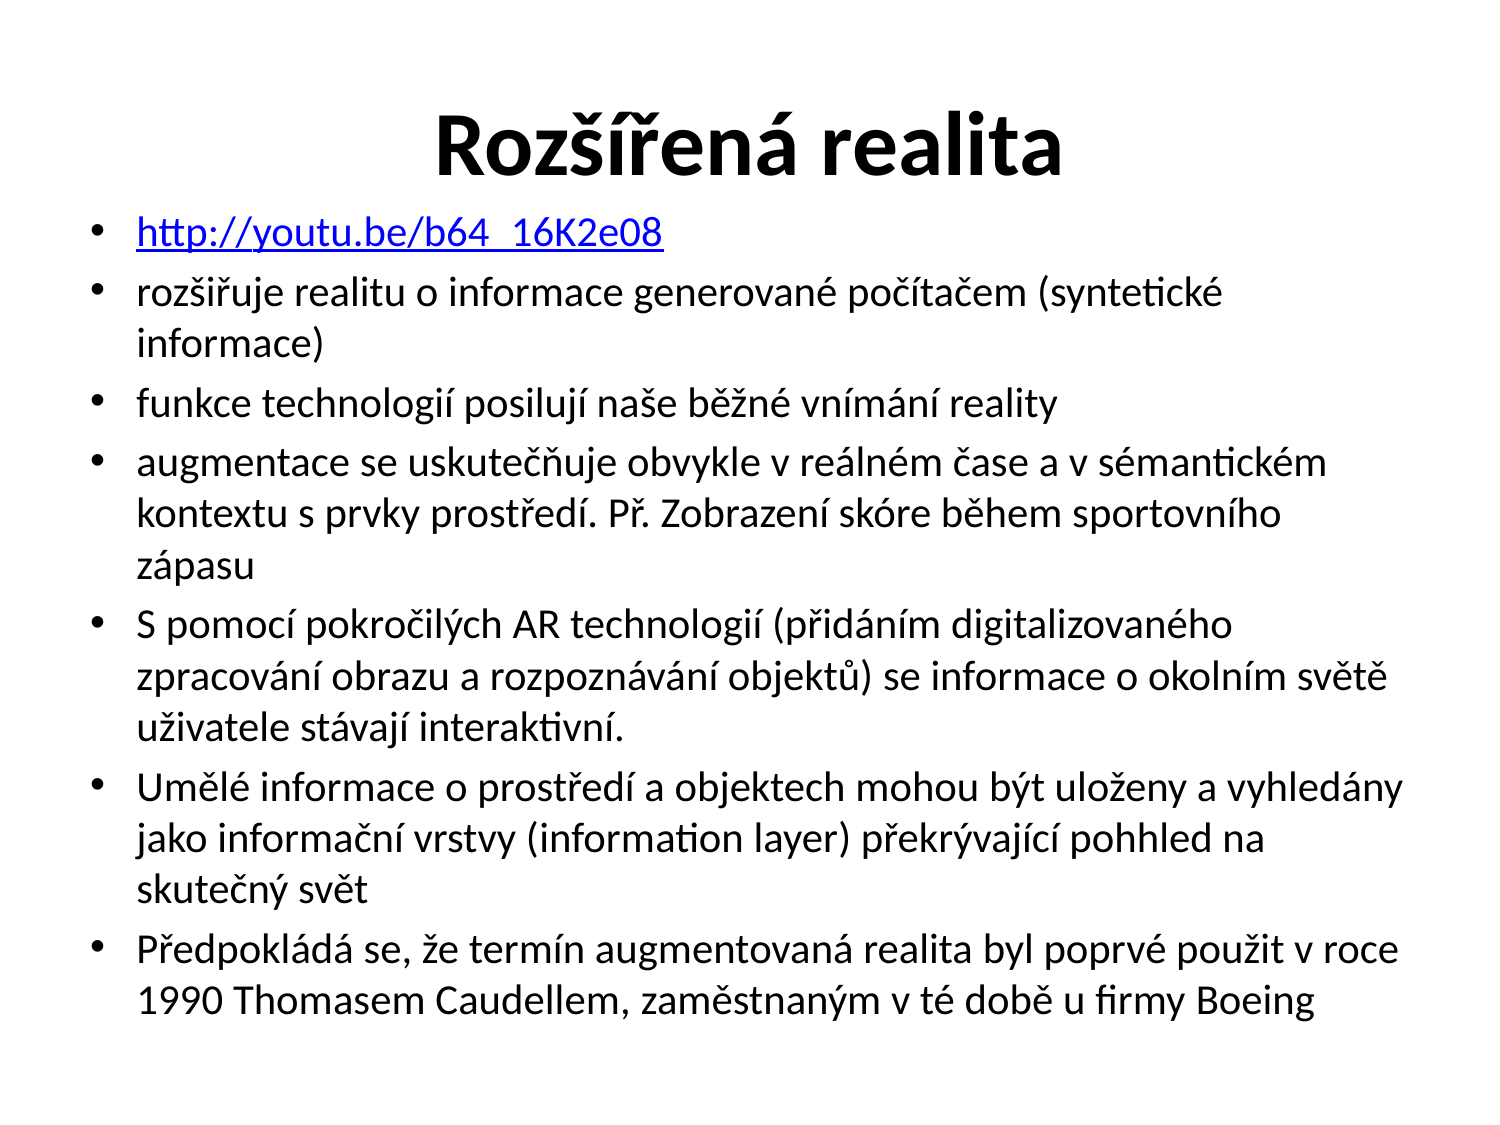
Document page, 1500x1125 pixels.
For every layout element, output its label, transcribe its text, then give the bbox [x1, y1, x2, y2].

title Rozšířená realita [75, 45, 1425, 196]
list http://youtu.be/b64_16K2e08 rozšiřuje realitu o informace generované počítačem (syntetické informace) funkce technologií posilují naše běžné vnímání reality augmentace se uskutečňuje obvykle v reálném čase a v sémantickém kontextu s prvky prostředí. Př. Zobrazení skóre během sportovního zápasu S pomocí pokročilých AR technologií (přidáním digitalizovaného zpracování obrazu a rozpoznávání objektů) se informace o okolním světě uživatele stávají interaktivní. Umělé informace o prostředí a objektech mohou být uloženy a vyhledány jako informační vrstvy (information layer) překrývající pohhled na skutečný svět Předpokládá se, že termín augmentovaná realita byl poprvé použit v roce 1990 Thomasem Caudellem, zaměstnaným v té době u firmy Boeing [75, 196, 1425, 1094]
